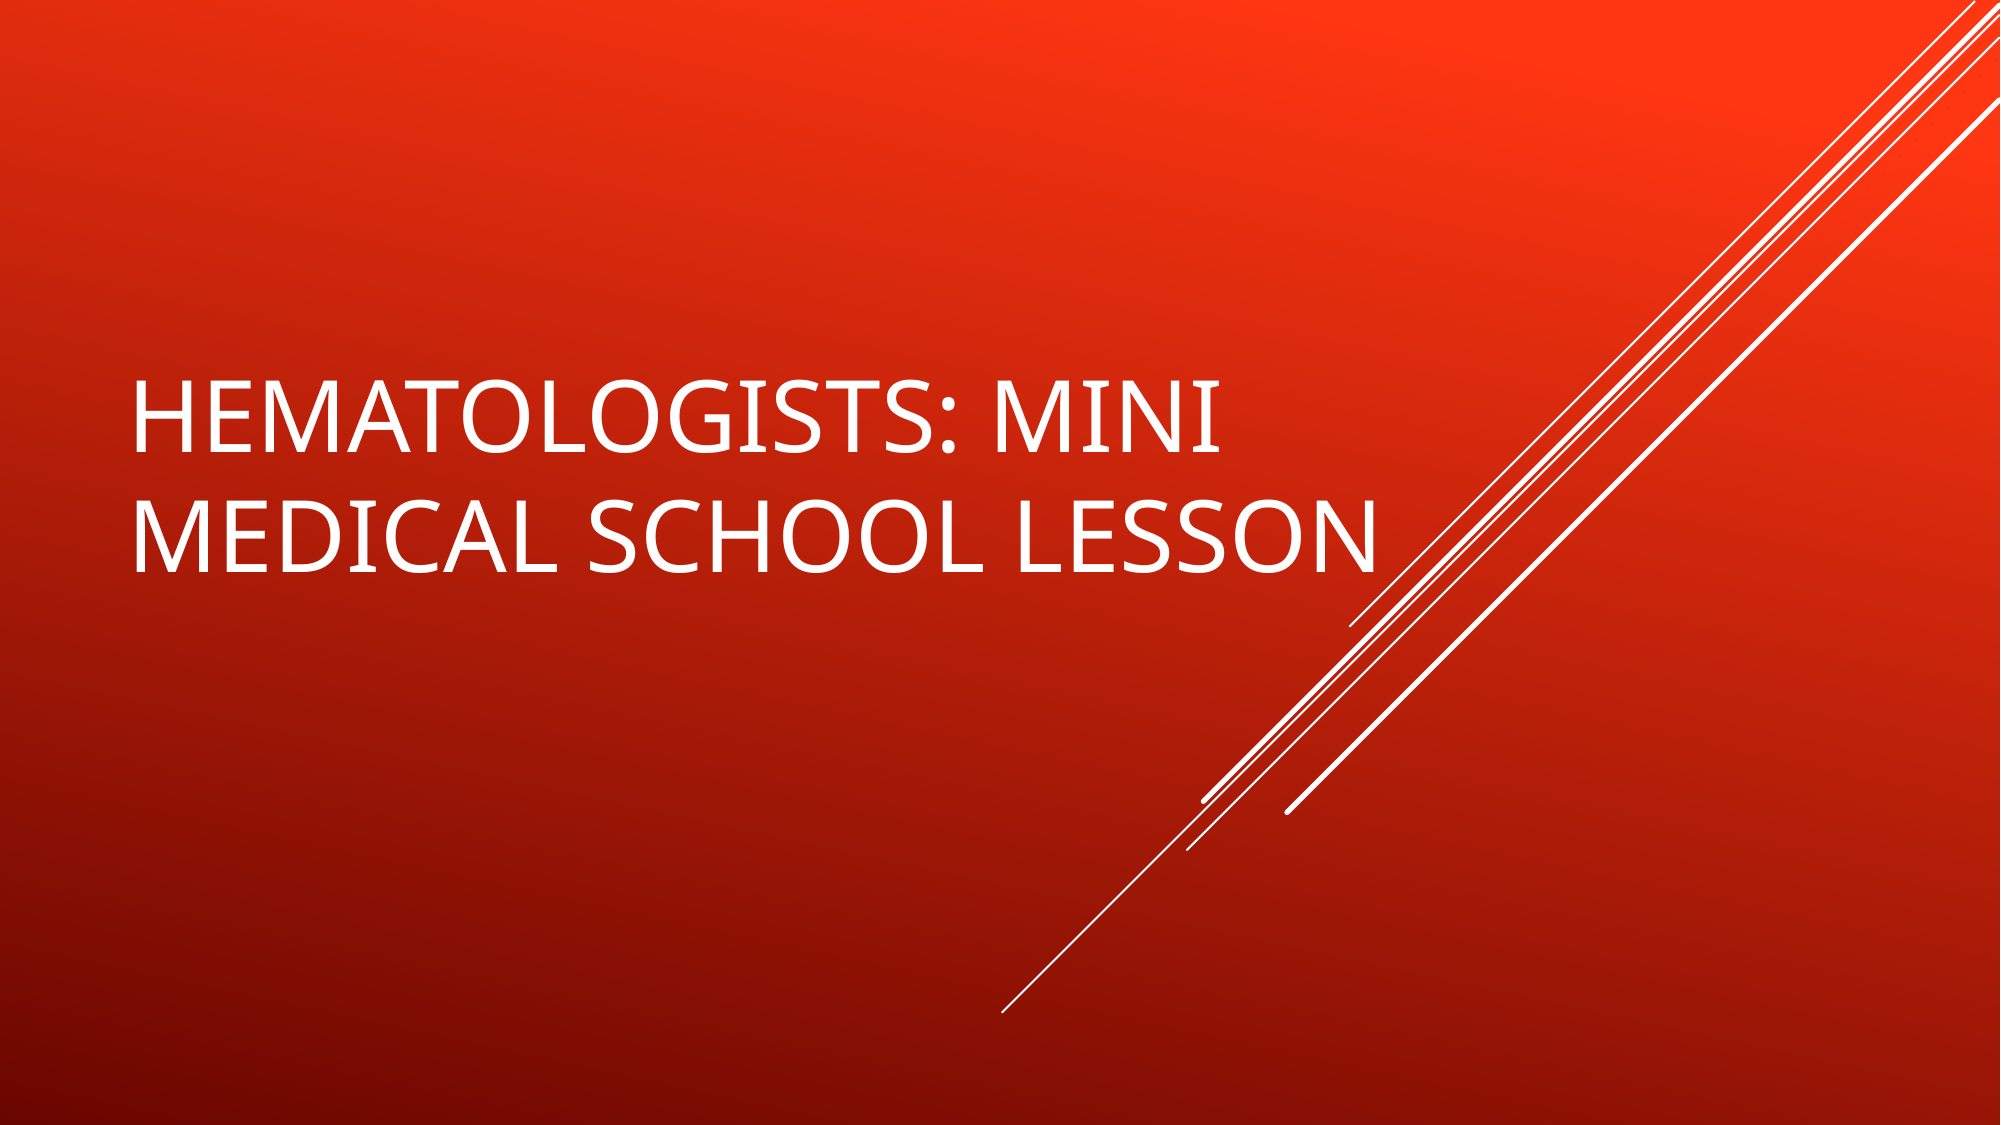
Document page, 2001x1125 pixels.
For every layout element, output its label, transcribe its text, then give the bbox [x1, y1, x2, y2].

title Hematologists: mini medical school lesson [112, 112, 1425, 600]
